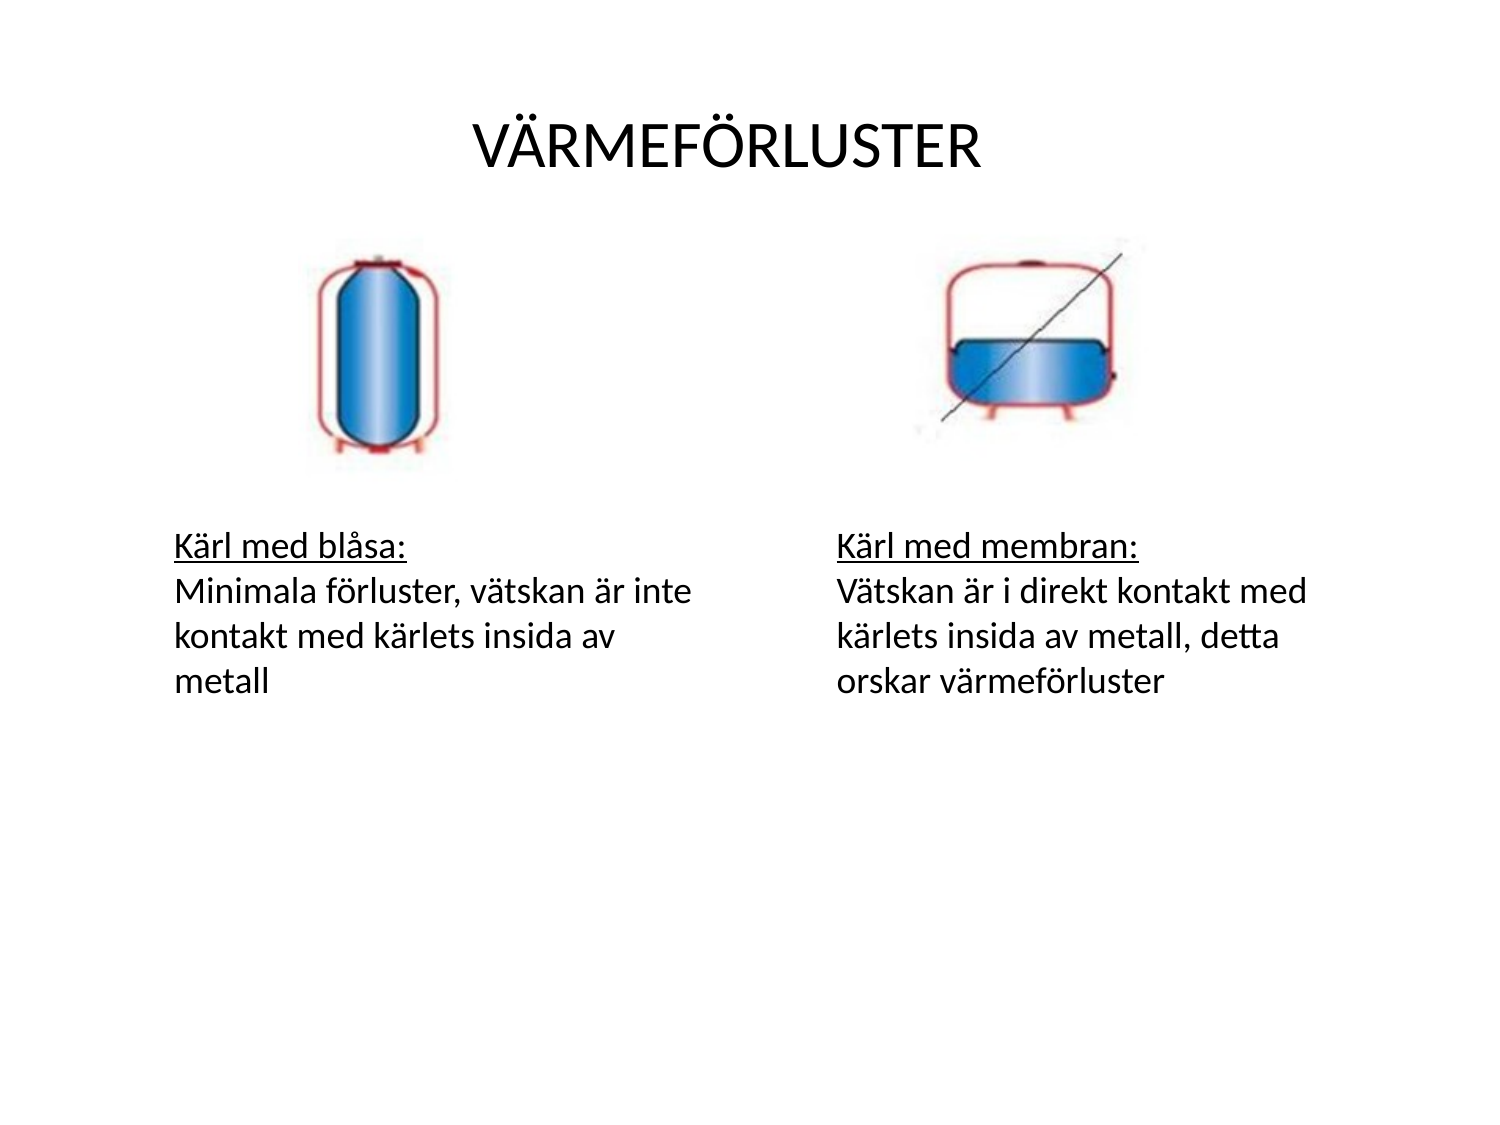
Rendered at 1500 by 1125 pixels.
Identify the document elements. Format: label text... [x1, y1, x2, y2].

picture [297, 231, 458, 489]
text_box Kärl med membran: Vätskan är i direkt kontakt med kärlets insida av metall, detta orskar värmeförluster [821, 513, 1388, 709]
text_box Kärl med blåsa: Minimala förluster, vätskan är inte kontakt med kärlets insida av metall [159, 513, 715, 709]
text_box VÄRMEFÖRLUSTER [457, 93, 1069, 189]
picture [910, 209, 1170, 465]
